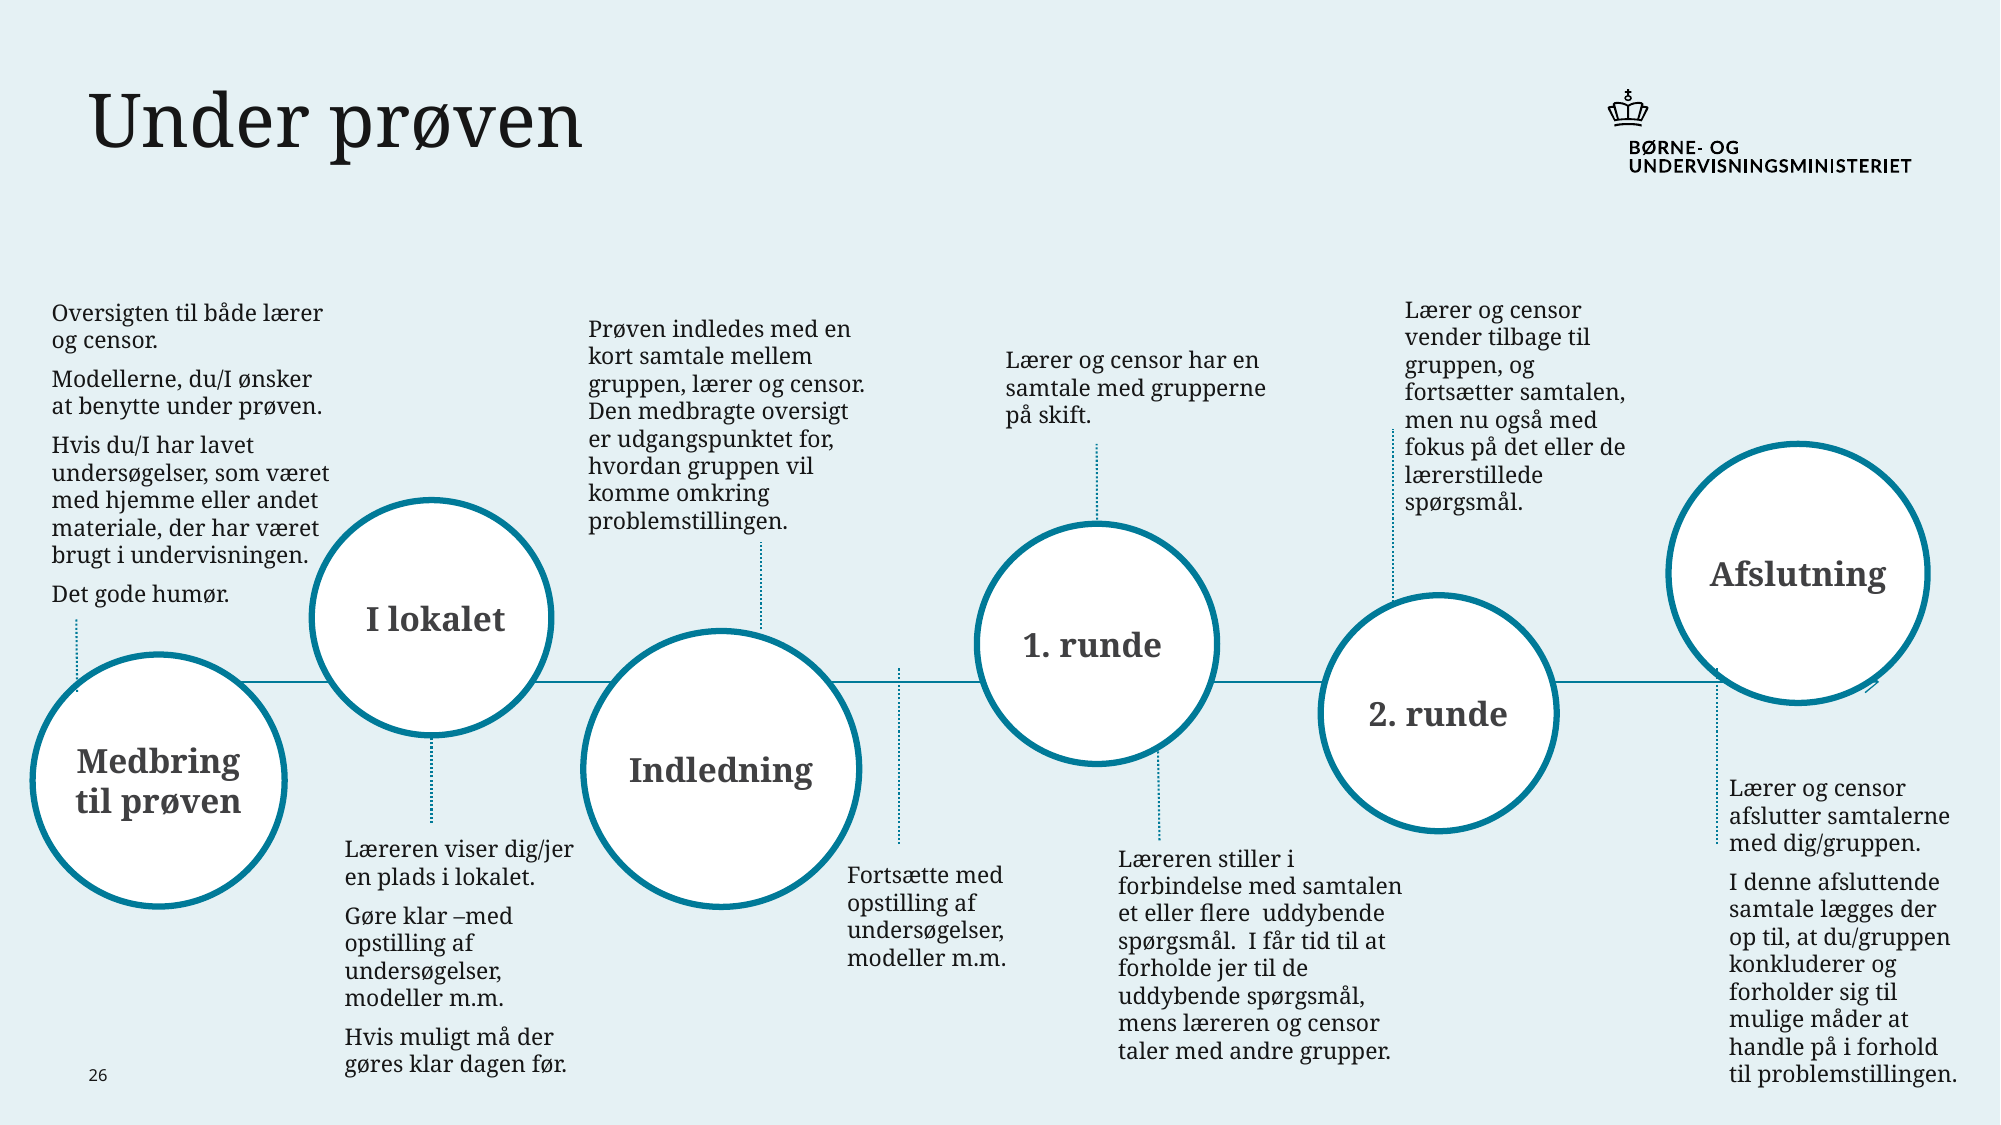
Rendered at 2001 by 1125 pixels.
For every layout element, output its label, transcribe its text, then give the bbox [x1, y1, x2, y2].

text_box 2. runde [1324, 594, 1553, 681]
text_box Prøven indledes med en kort samtale mellem gruppen, lærer og censor. Den medbragte oversigt er udgangspunktet for, hvordan gruppen vil komme omkring problemstillingen. [576, 275, 880, 566]
text_box Afslutning [1726, 682, 1870, 704]
text_box Medbring til prøven [32, 653, 286, 908]
text_box I lokalet [311, 499, 552, 681]
text_box 1. runde [982, 682, 1212, 765]
text_box Lærer og censor afslutter samtalerne med dig/gruppen. I denne afsluttende samtale lægges der op til, at du/gruppen konkluderer og forholder sig til mulige måder at handle på i forhold til problemstillingen. [1717, 773, 1979, 1088]
slide_number 26 [88, 1058, 134, 1088]
text_box Læreren viser dig/jer en plads i lokalet. Gøre klar –med opstilling af undersøgelser, modeller m.m. Hvis muligt må der gøres klar dagen før. [332, 834, 595, 1110]
title Under prøven [88, 88, 1608, 242]
text_box Indledning [582, 682, 860, 908]
text_box Læreren stiller i forbindelse med samtalen et eller flere uddybende spørgsmål. I får tid til at forholde jer til de uddybende spørgsmål, mens læreren og censor taler med andre grupper. [1118, 844, 1408, 1114]
text_box Lærer og censor vender tilbage til gruppen, og fortsætter samtalen, men nu også med fokus på det eller de lærerstillede spørgsmål. [1393, 256, 1652, 516]
text_box Indledning [614, 630, 829, 681]
text_box Afslutning [1668, 443, 1929, 681]
text_box Lærer og censor har en samtale med grupperne på skift. [1005, 345, 1268, 429]
text_box Fortsætte med opstilling af undersøgelser, modeller m.m. [847, 860, 1059, 971]
text_box 1. runde [976, 523, 1218, 681]
text_box I lokalet [330, 682, 533, 736]
text_box Oversigten til både lærer og censor. Modellerne, du/I ønsker at benytte under prøven. Hvis du/I har lavet undersøgelser, som været med hjemme eller andet materiale, der har været brugt i undervisningen. Det gode humør. [39, 298, 344, 608]
text_box 2. runde [1320, 682, 1558, 832]
